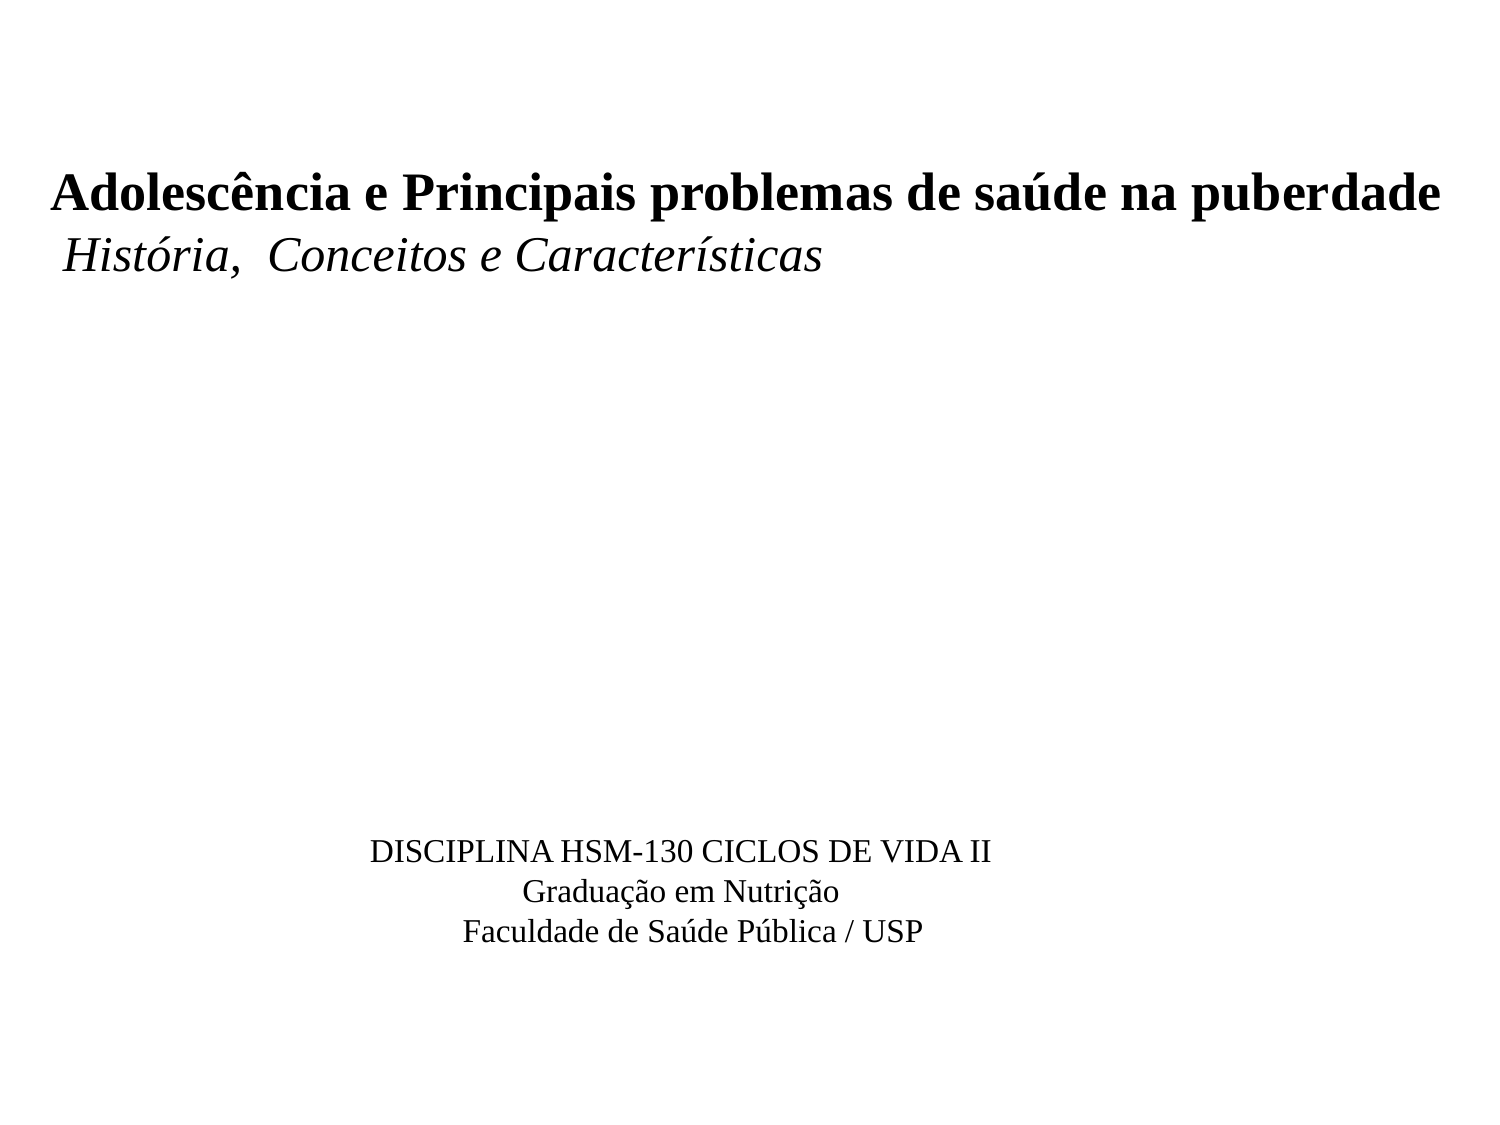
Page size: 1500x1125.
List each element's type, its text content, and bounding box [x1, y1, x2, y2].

text_box Adolescência e Principais problemas de saúde na puberdade História, Conceitos e Características [35, 148, 1459, 349]
text_box DISCIPLINA HSM-130 CICLOS DE VIDA II Graduação em Nutrição Faculdade de Saúde Pública / USP [354, 822, 1008, 957]
